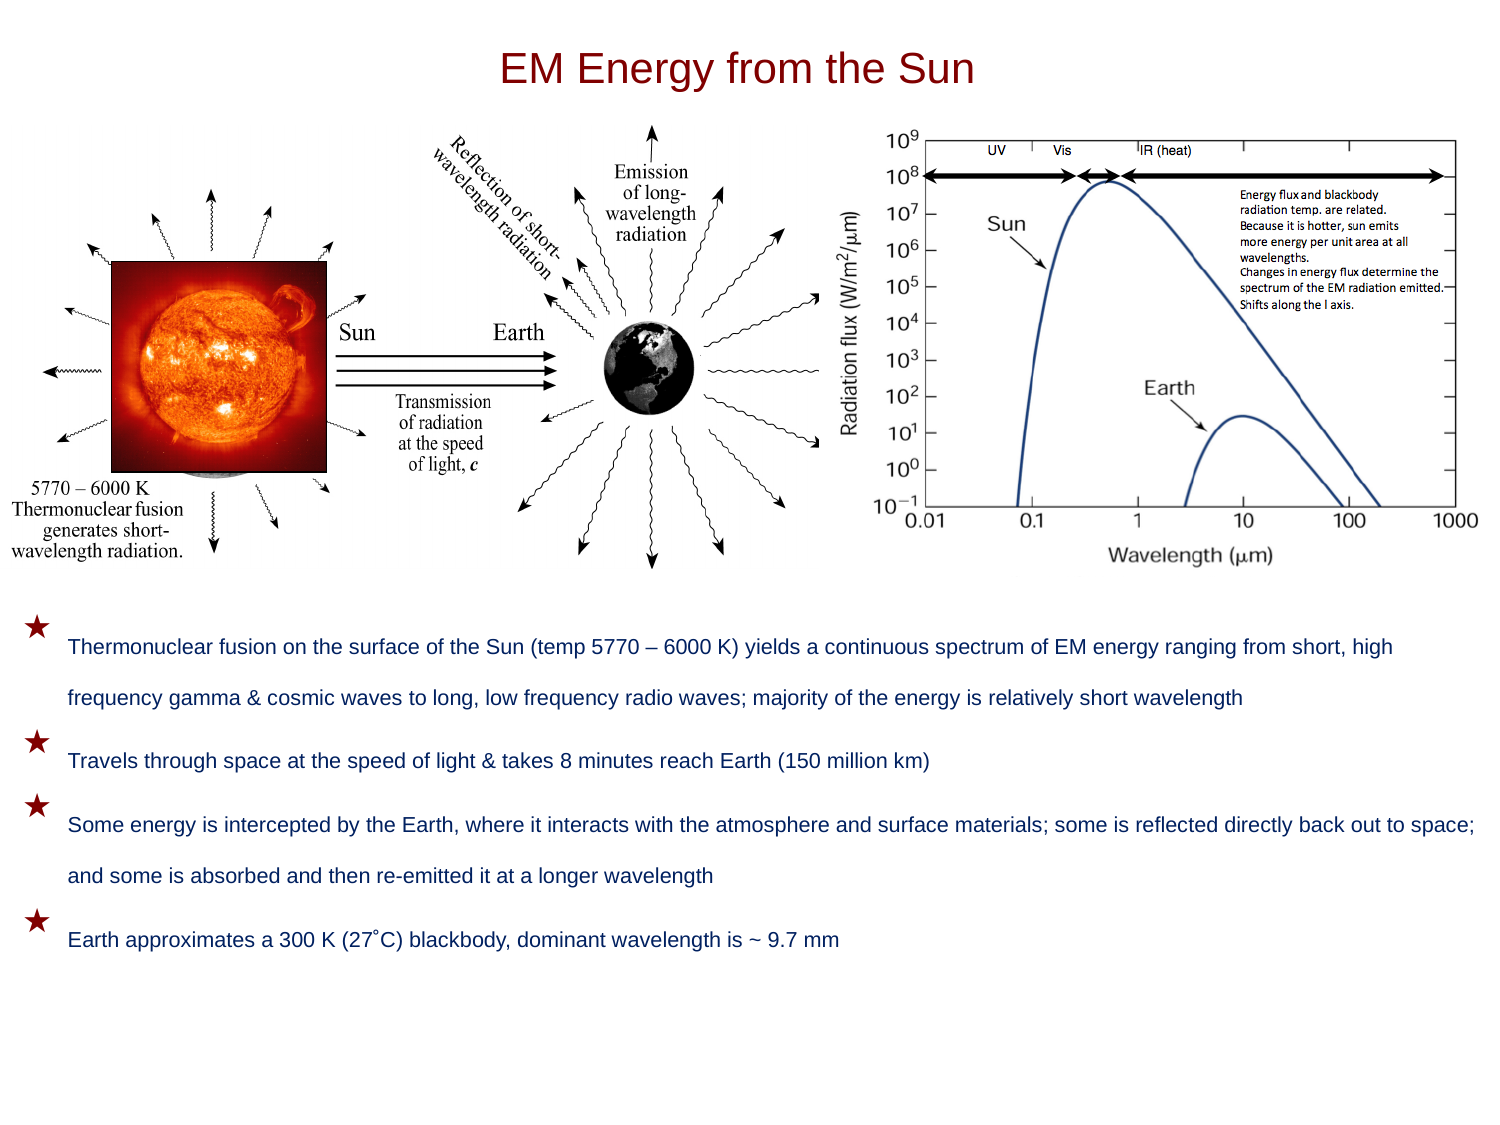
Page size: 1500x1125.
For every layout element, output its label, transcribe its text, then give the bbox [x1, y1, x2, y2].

text_box Thermonuclear fusion on the surface of the Sun (temp 5770 – 6000 K) yields a continuous spectrum of EM energy ranging from short, high frequency gamma & cosmic waves to long, low frequency radio waves; majority of the energy is relatively short wavelength Travels through space at the speed of light & takes 8 minutes reach Earth (150 million km) Some energy is intercepted by the Earth, where it interacts with the atmosphere and surface materials; some is reflected directly back out to space; and some is absorbed and then re-emitted it at a longer wavelength Earth approximates a 300 K (27˚C) blackbody, dominant wavelength is ~ 9.7 mm [0, 599, 1500, 960]
picture [0, 108, 1500, 590]
text_box EM Energy from the Sun [62, 0, 1413, 124]
